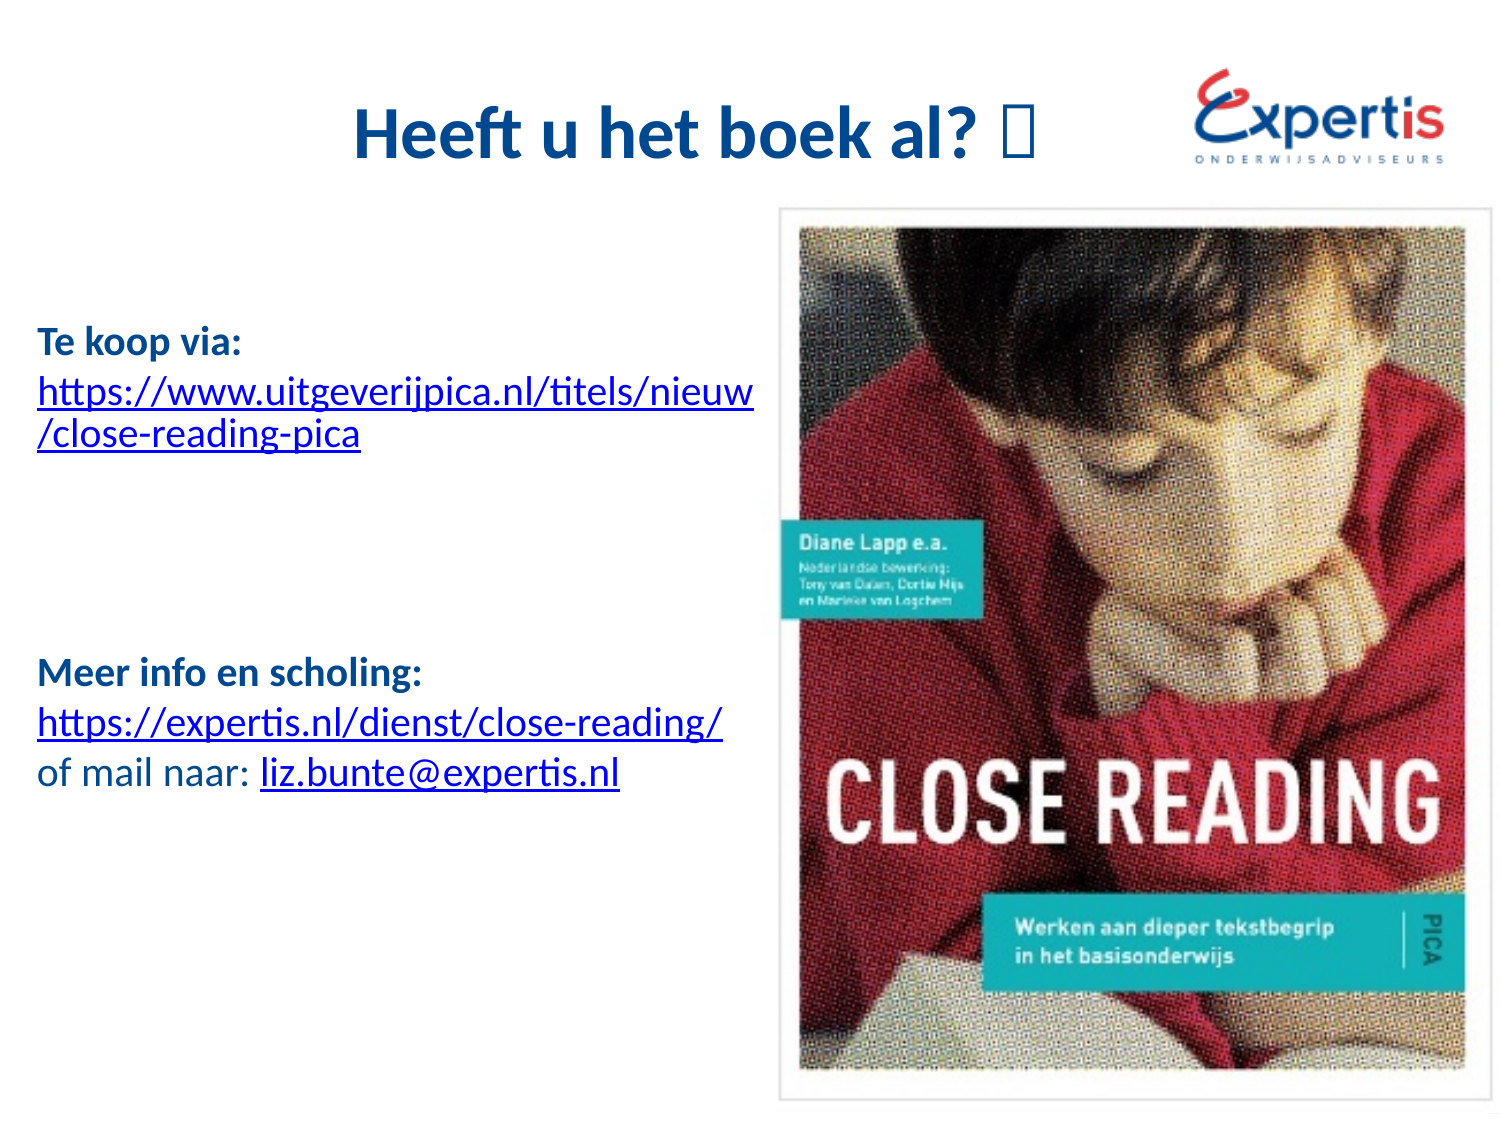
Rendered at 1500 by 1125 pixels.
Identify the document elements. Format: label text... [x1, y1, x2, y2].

text_box Heeft u het boek al?  [324, 69, 1105, 188]
picture [761, 199, 1500, 1114]
text_box Meer info en scholing: https://expertis.nl/dienst/close-reading/ of mail naar: liz.bunte@expertis.nl [22, 637, 755, 847]
text_box Te koop via: https://www.uitgeverijpica.nl/titels/nieuw/close-reading-pica [22, 306, 756, 472]
